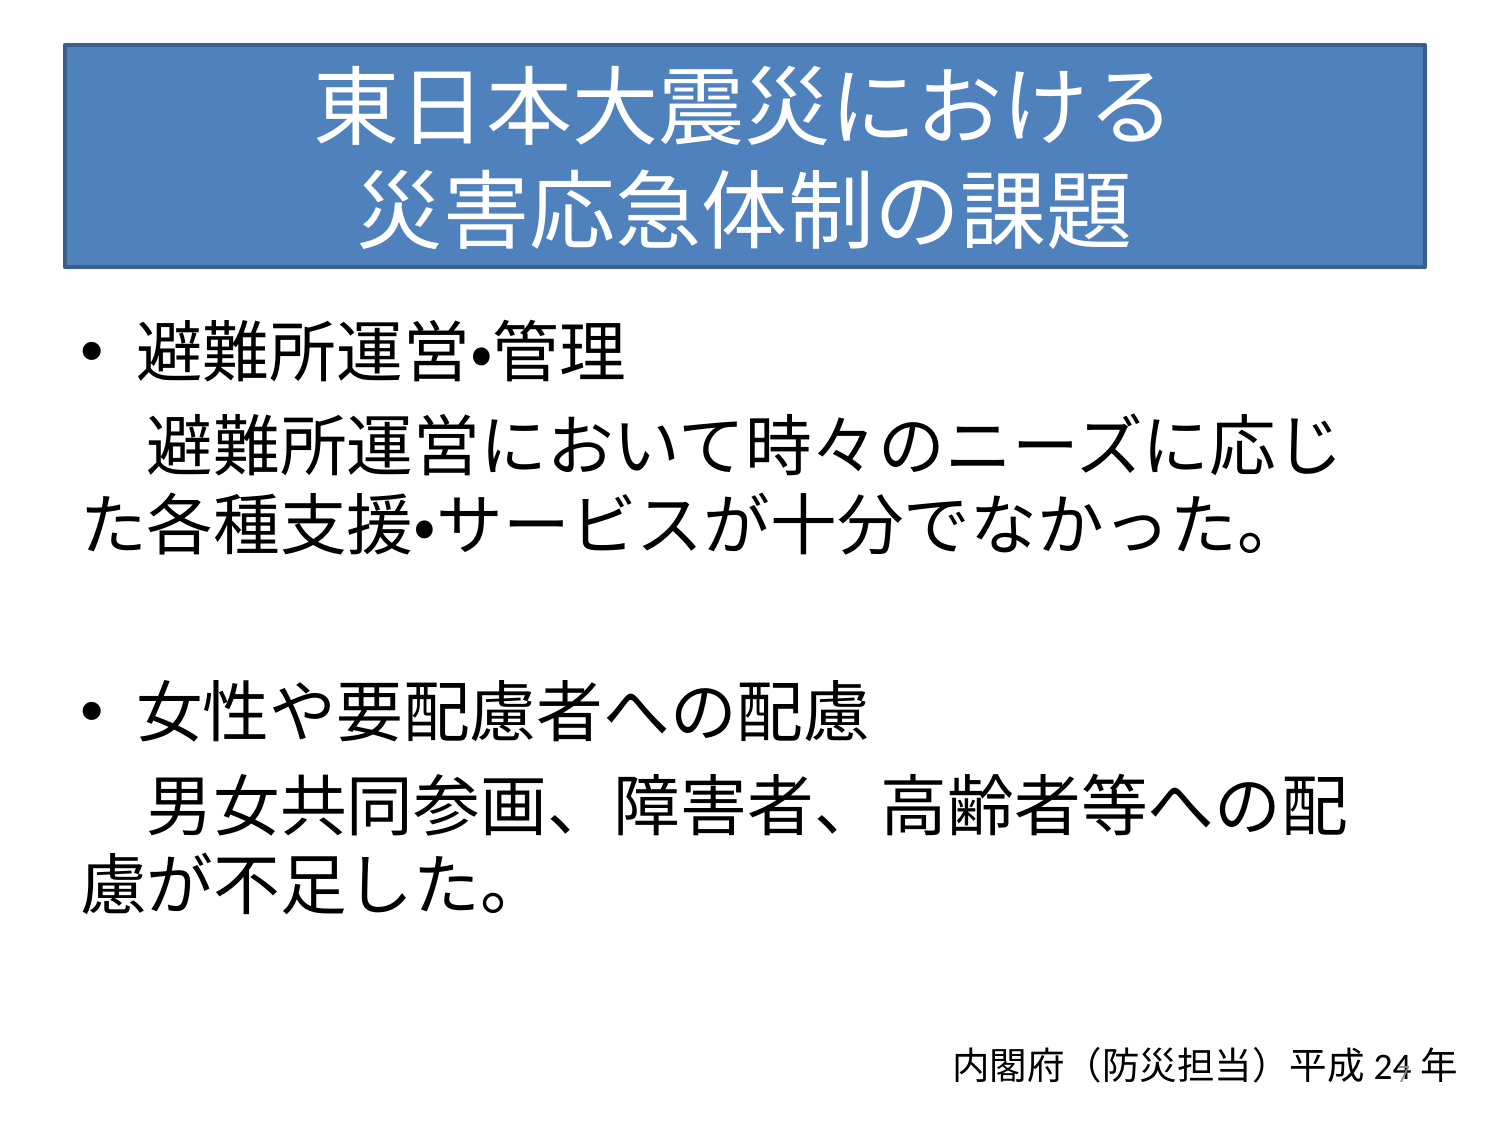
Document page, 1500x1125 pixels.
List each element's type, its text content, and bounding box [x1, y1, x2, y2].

list 避難所運営・管理 避難所運営において時々のニーズに応じた各種支援・サービスが十分でなかった。 女性や要配慮者への配慮 男女共同参画、障害者、高齢者等への配慮が不足した。 [64, 302, 1415, 1046]
slide_number 7 [1074, 1042, 1425, 1103]
title 東日本大震災における 災害応急体制の課題 [63, 43, 1427, 269]
text_box 内閣府（防災担当）平成24年 [937, 1034, 1473, 1095]
